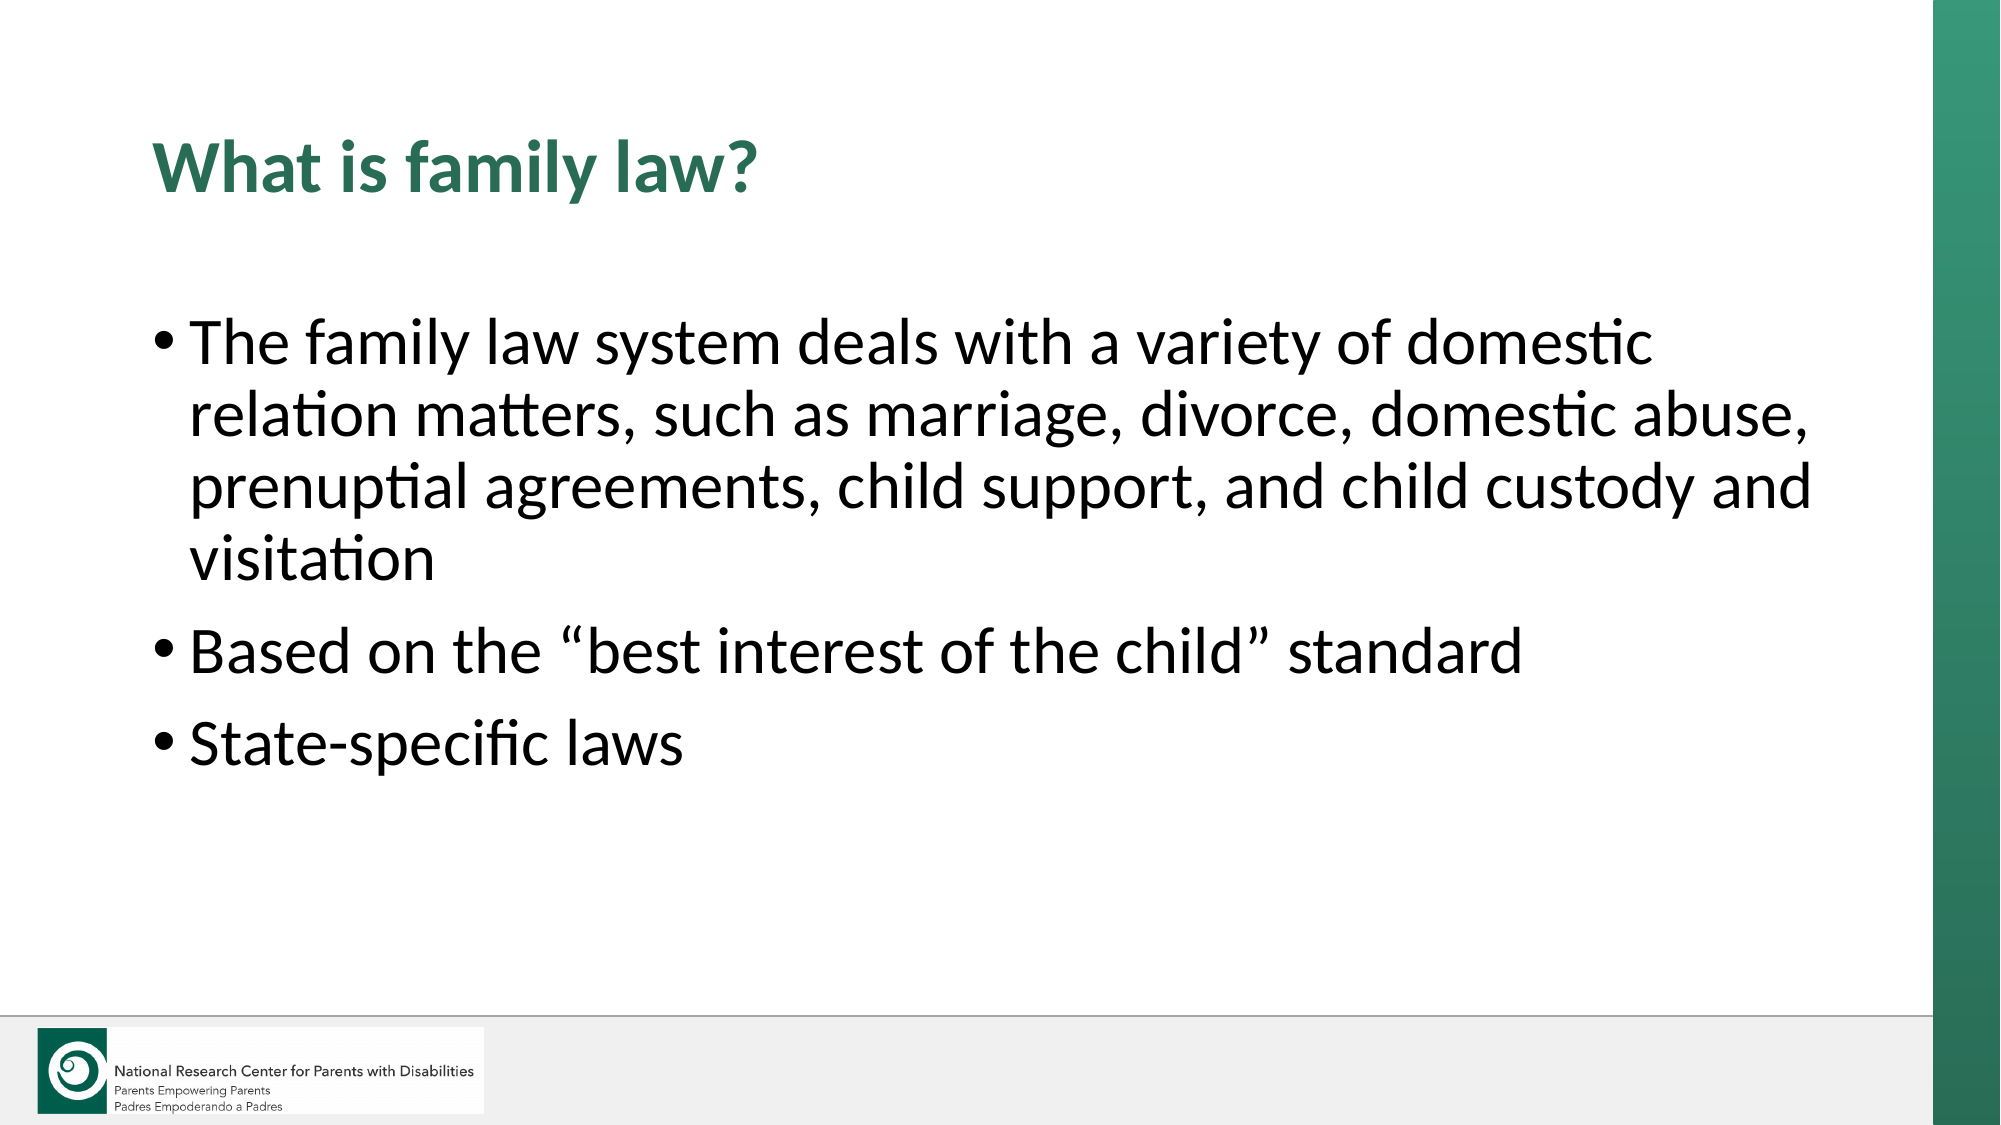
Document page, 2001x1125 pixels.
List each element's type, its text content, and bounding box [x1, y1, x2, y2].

picture [37, 1027, 484, 1114]
list The family law system deals with a variety of domestic relation matters, such as marriage, divorce, domestic abuse, prenuptial agreements, child support, and child custody and visitation Based on the “best interest of the child” standard State-specific laws [137, 299, 1863, 994]
title What is family law? [137, 59, 1863, 278]
